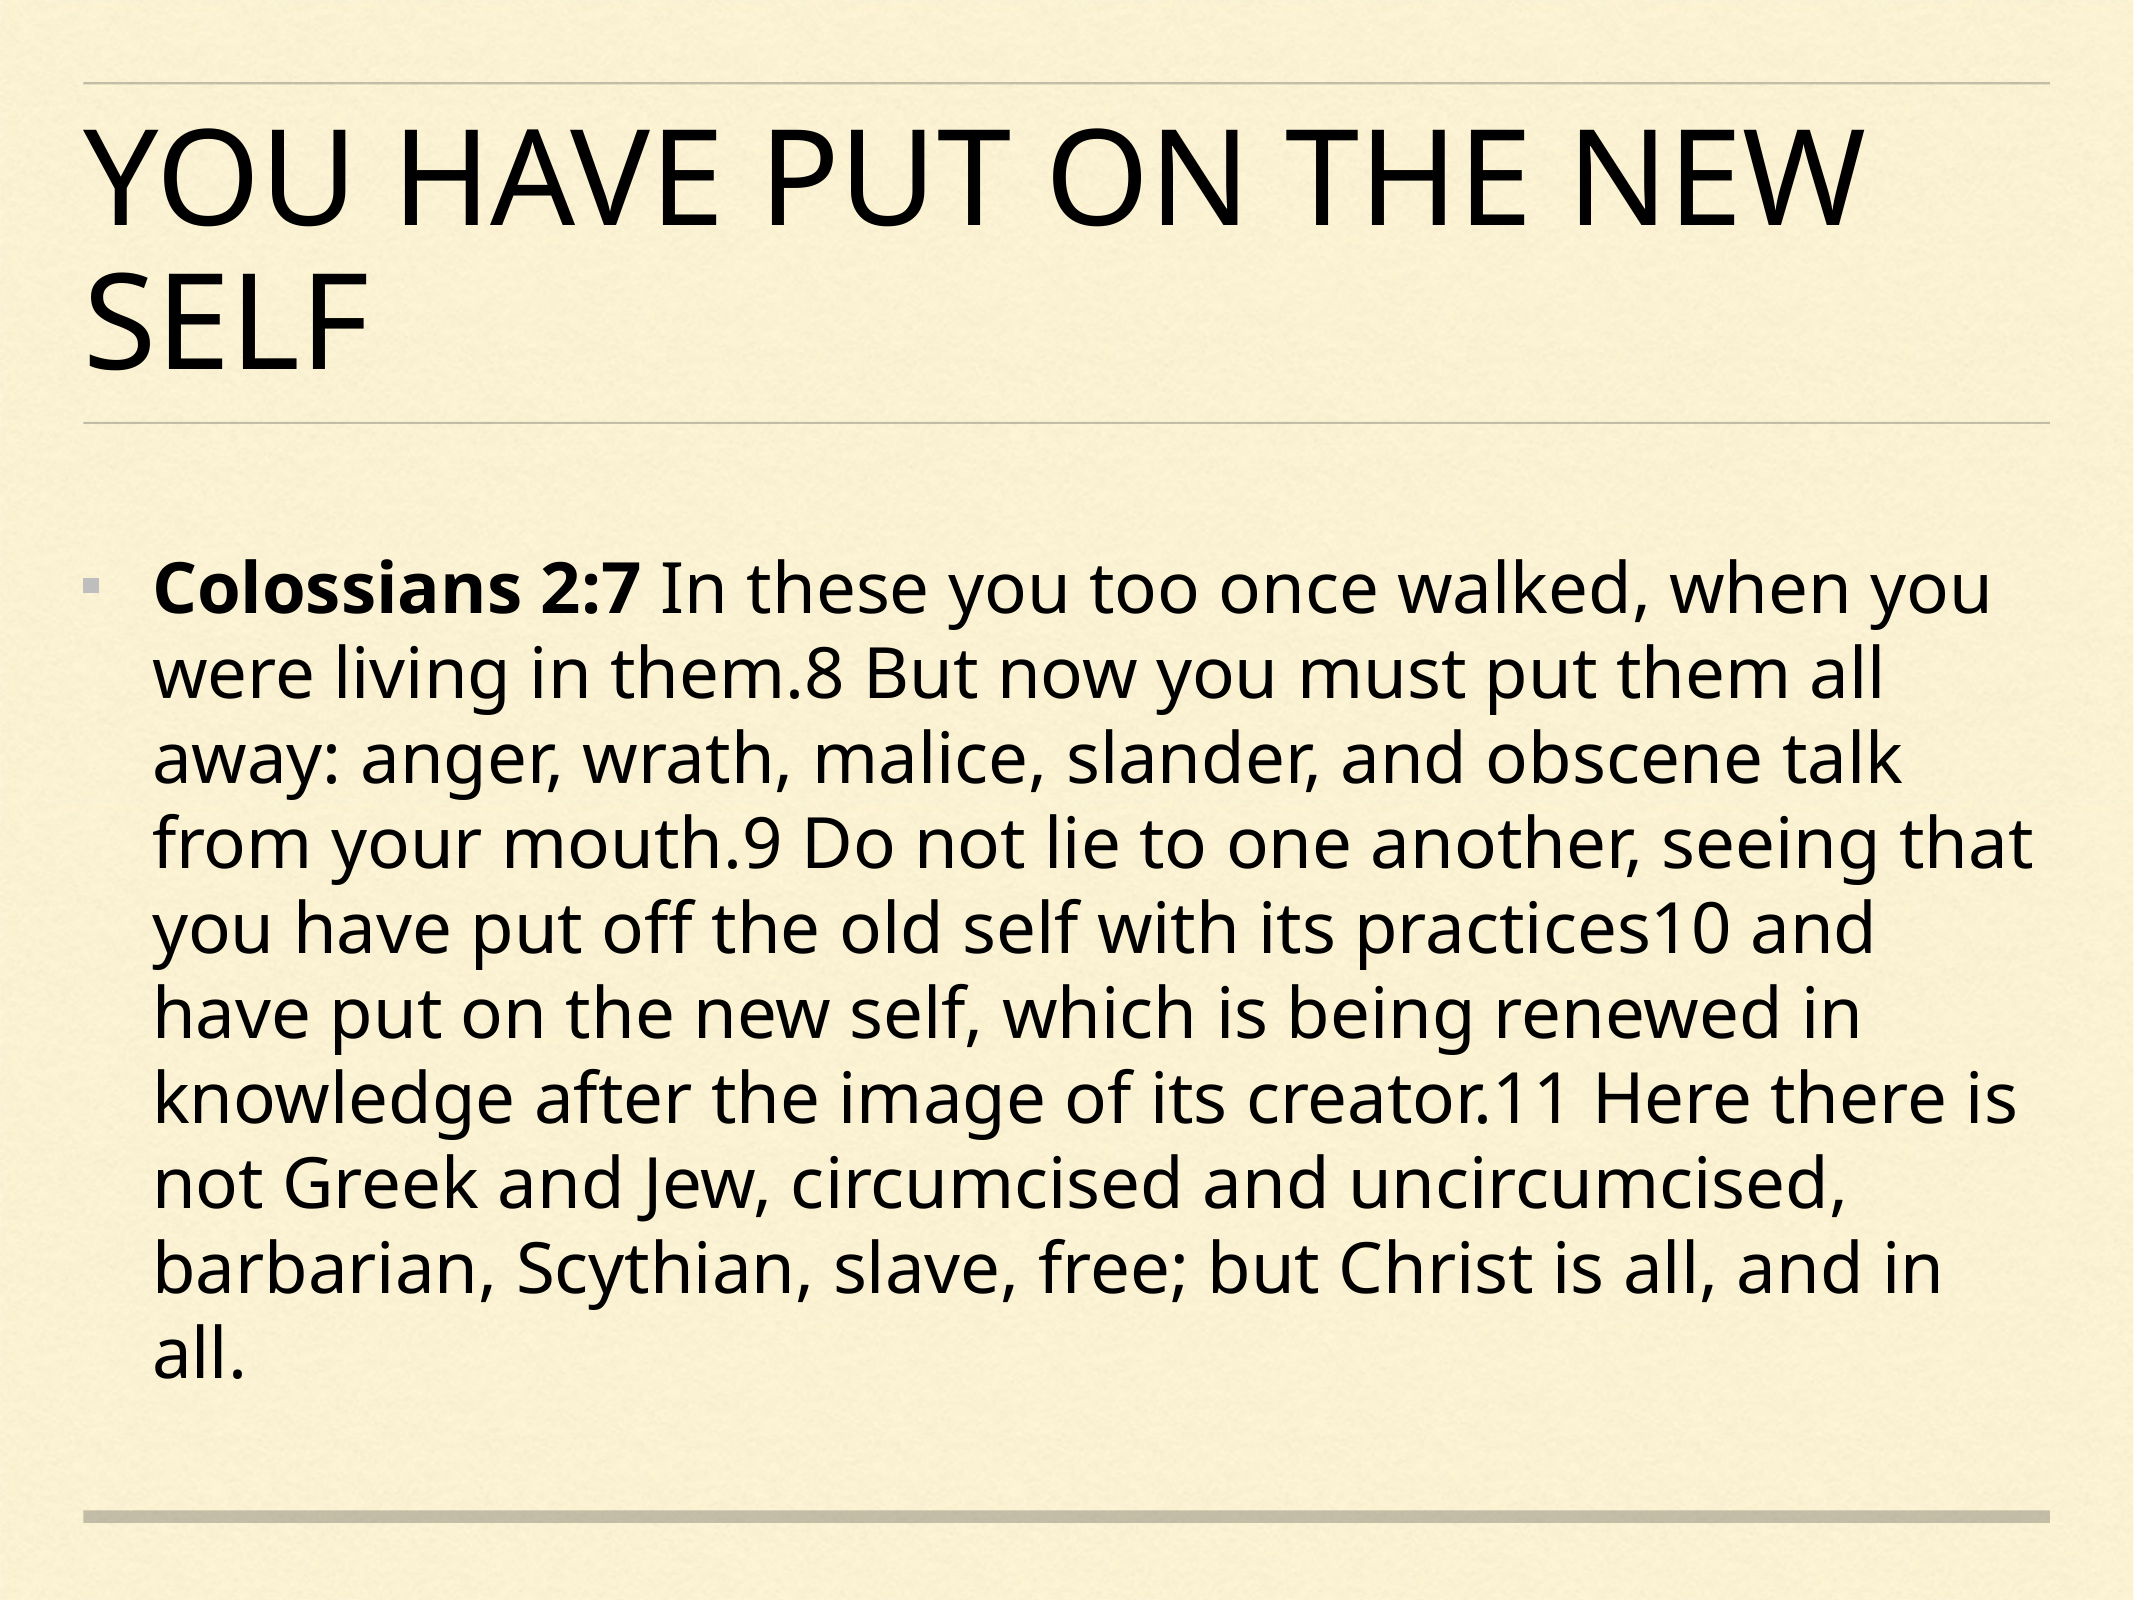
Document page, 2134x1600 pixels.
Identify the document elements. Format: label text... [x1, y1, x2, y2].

list Colossians 2:7 In these you too once walked, when you were living in them.8 But now you must put them all away: anger, wrath, malice, slander, and obscene talk from your mouth.9 Do not lie to one another, seeing that you have put off the old self with its practices10 and have put on the new self, which is being renewed in knowledge after the image of its creator.11 Here there is not Greek and Jew, circumcised and uncircumcised, barbarian, Scythian, slave, free; but Christ is all, and in all. [82, 497, 2051, 1438]
title You have put on the new self [82, 97, 2051, 411]
picture [0, 0, 2134, 1600]
